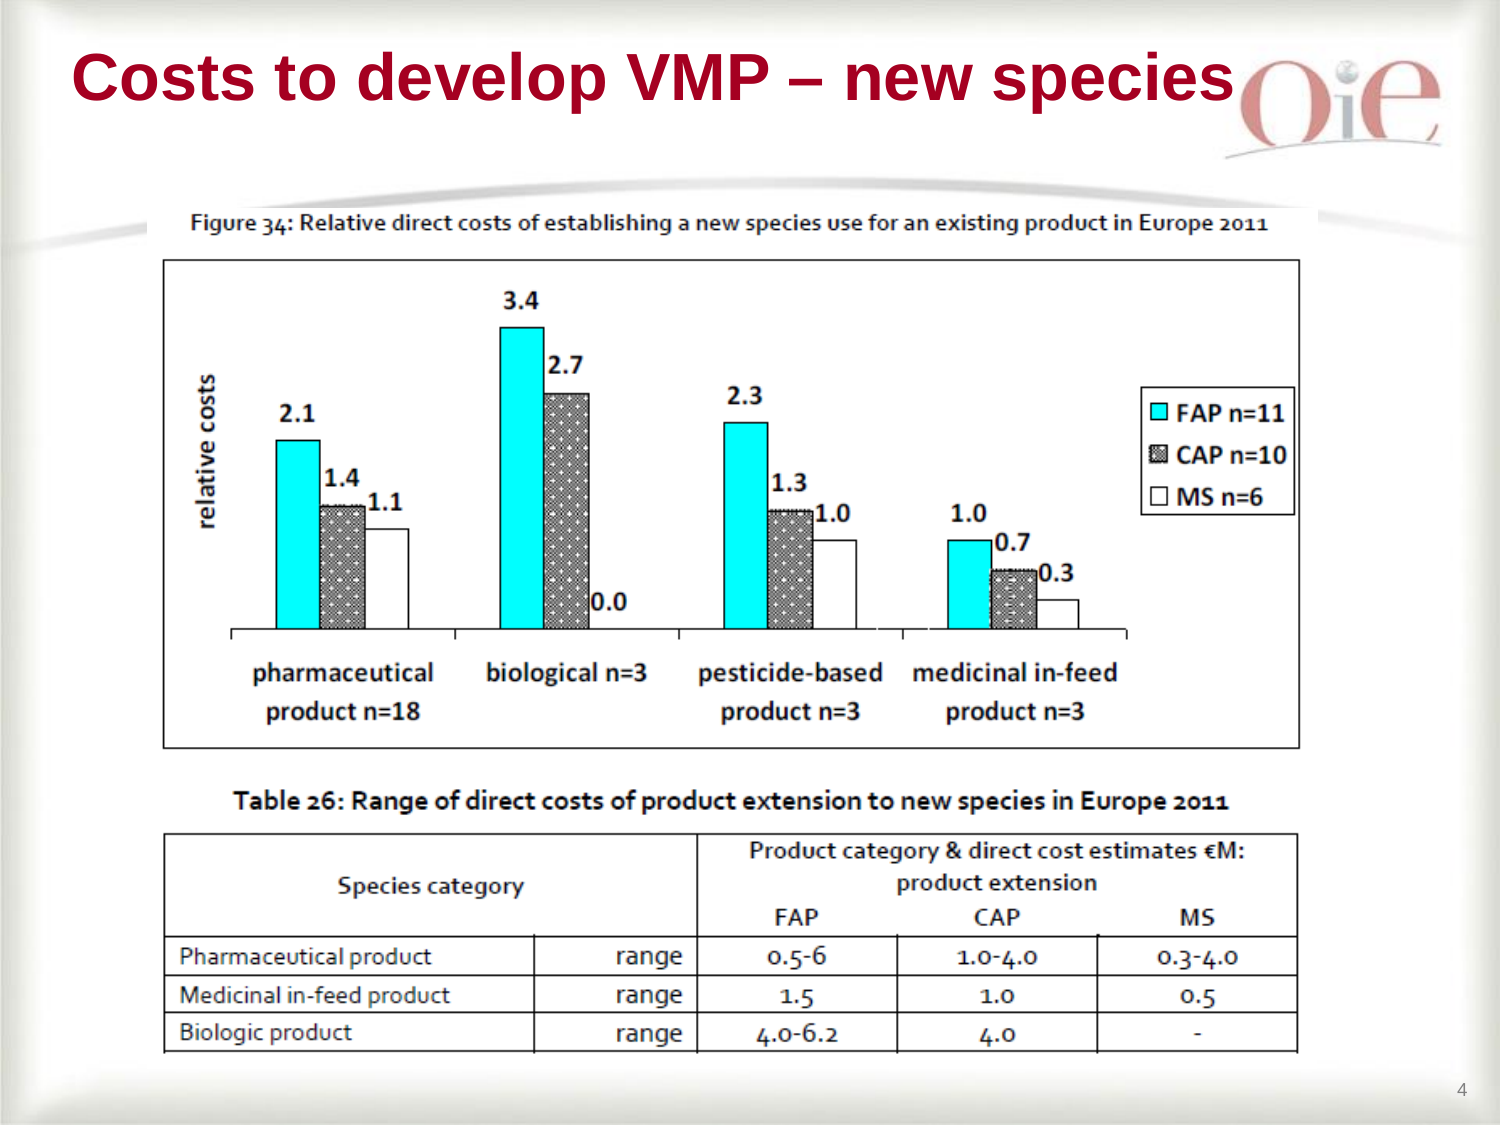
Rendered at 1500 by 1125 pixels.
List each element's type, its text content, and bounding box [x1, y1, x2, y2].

picture [0, 0, 1500, 1125]
title Costs to develop VMP – new species [56, 26, 1407, 173]
